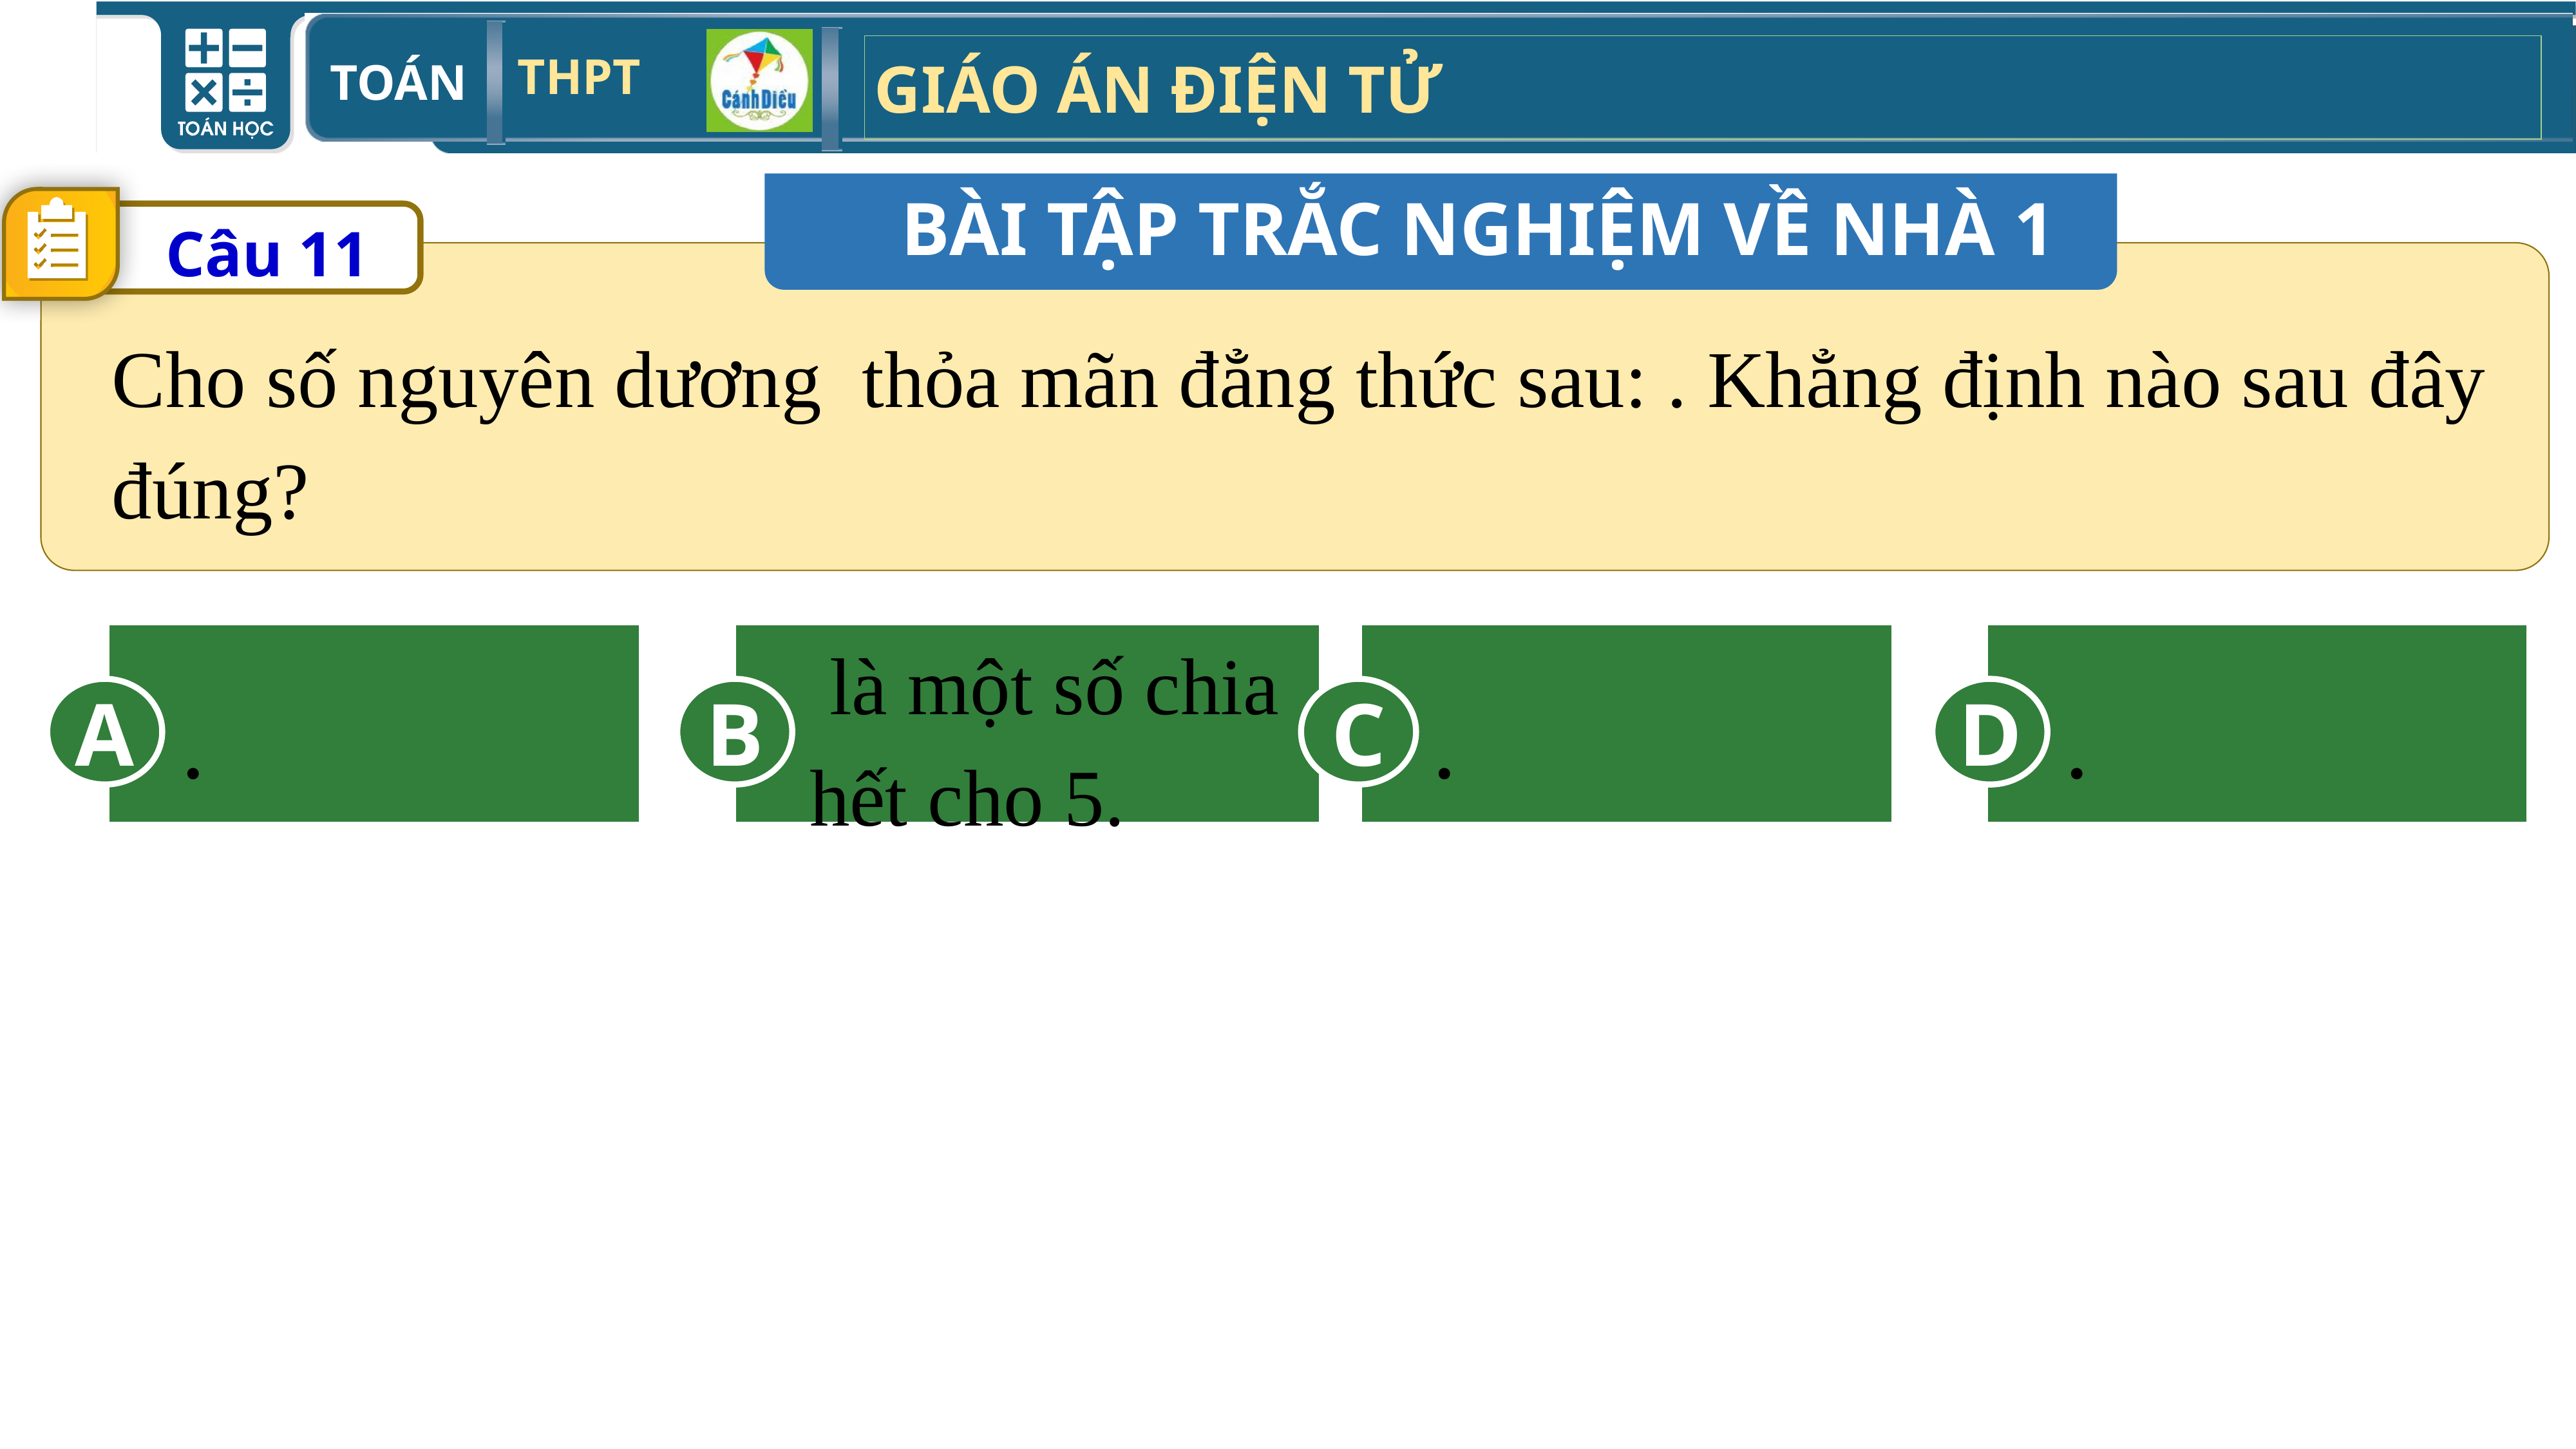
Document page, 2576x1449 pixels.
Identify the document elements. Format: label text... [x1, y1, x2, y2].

text_box [41, 242, 2550, 571]
text_box [137, 204, 417, 210]
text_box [47, 608, 2528, 854]
text_box [438, 240, 2530, 328]
text_box Câu 11 [126, 210, 421, 294]
text_box [763, 172, 2119, 291]
text_box BÀI TẬP TRẮC NGHIỆM VỀ NHÀ 1 [891, 178, 2065, 275]
picture [3, 189, 118, 299]
picture [97, 13, 2576, 153]
